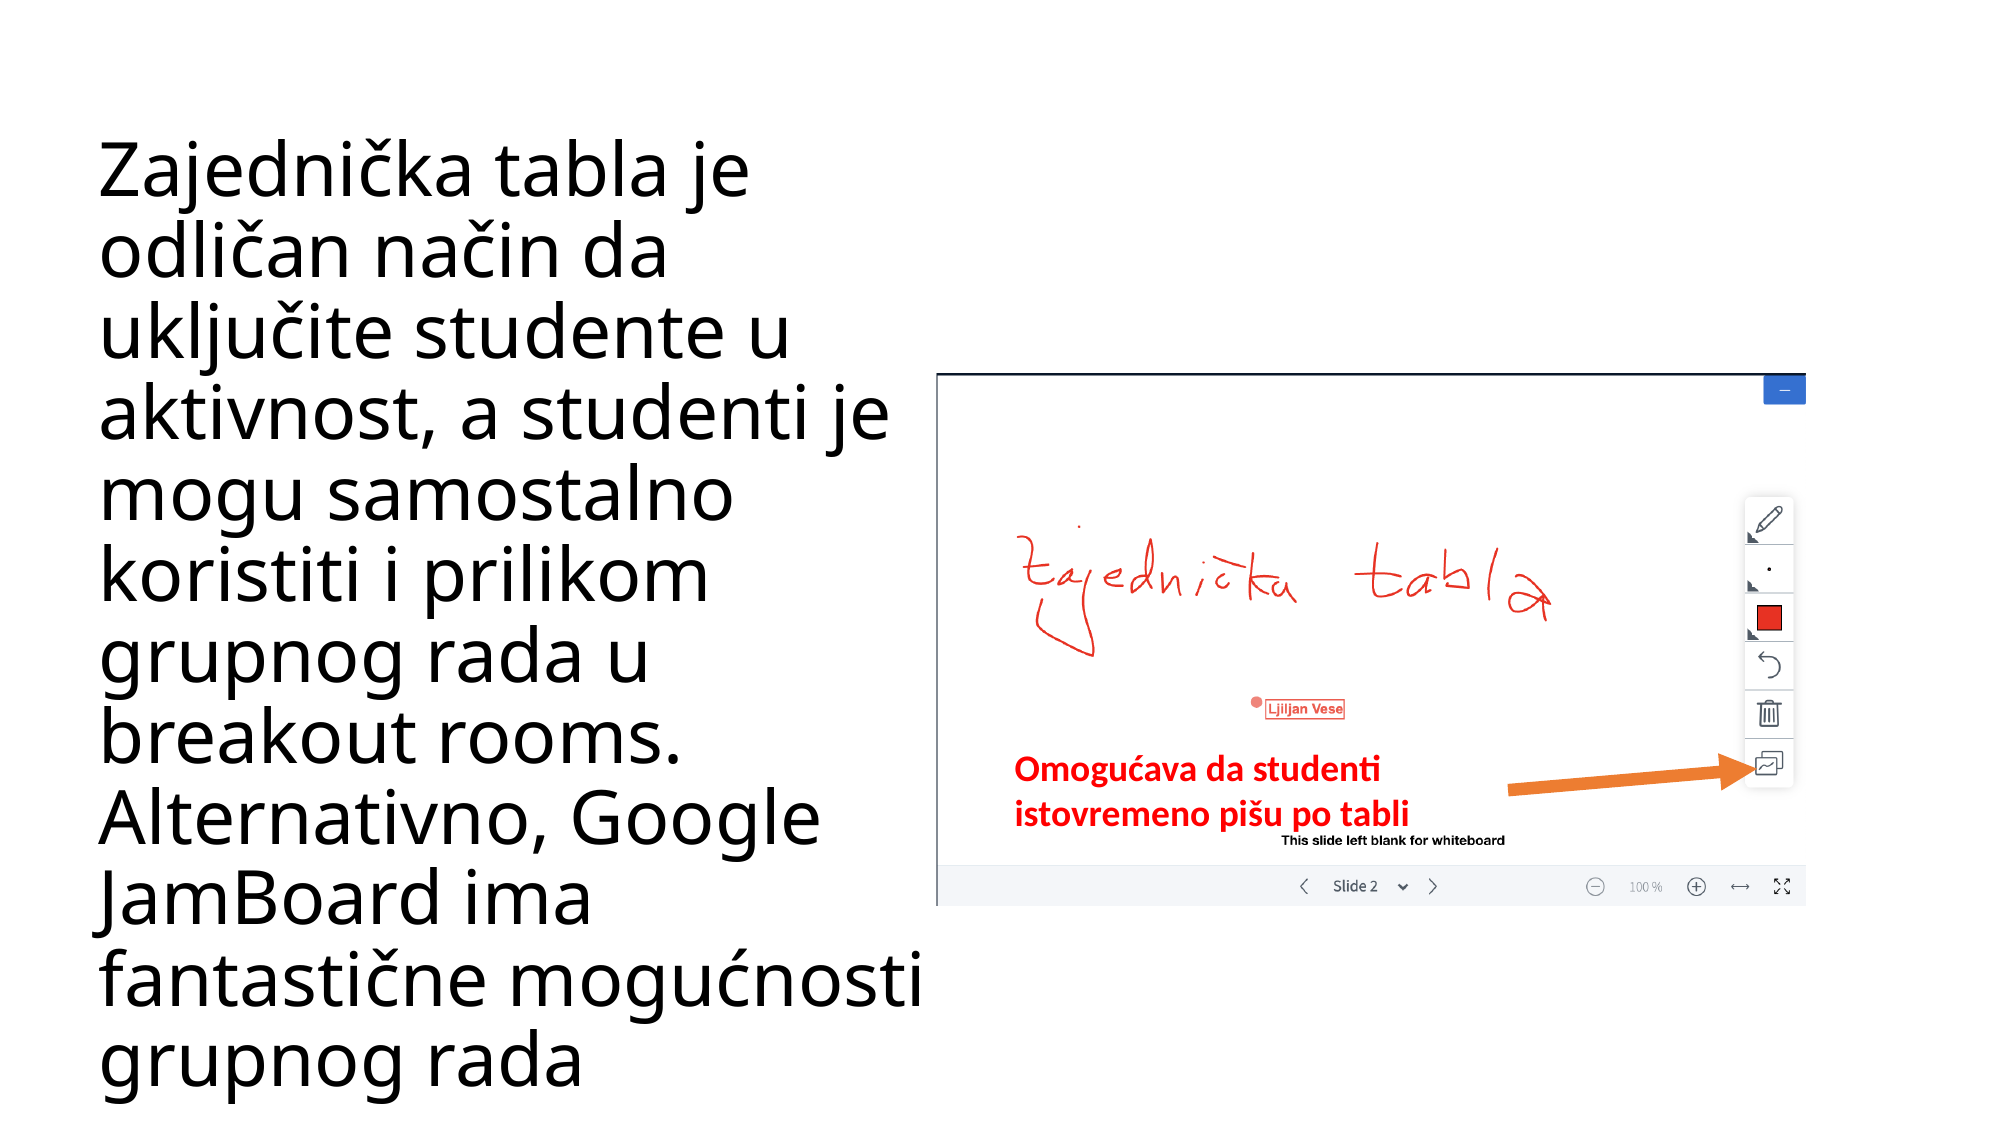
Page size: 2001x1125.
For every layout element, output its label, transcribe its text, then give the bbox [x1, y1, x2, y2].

picture [935, 373, 1806, 906]
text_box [1507, 768, 1758, 791]
title Zajednička tabla je odličan način da uključite studente u aktivnost, a studenti je mogu samostalno koristiti i prilikom grupnog rada u breakout rooms. Alternativno, Google JamBoard ima fantastične mogućnosti grupnog rada [83, 109, 947, 1125]
